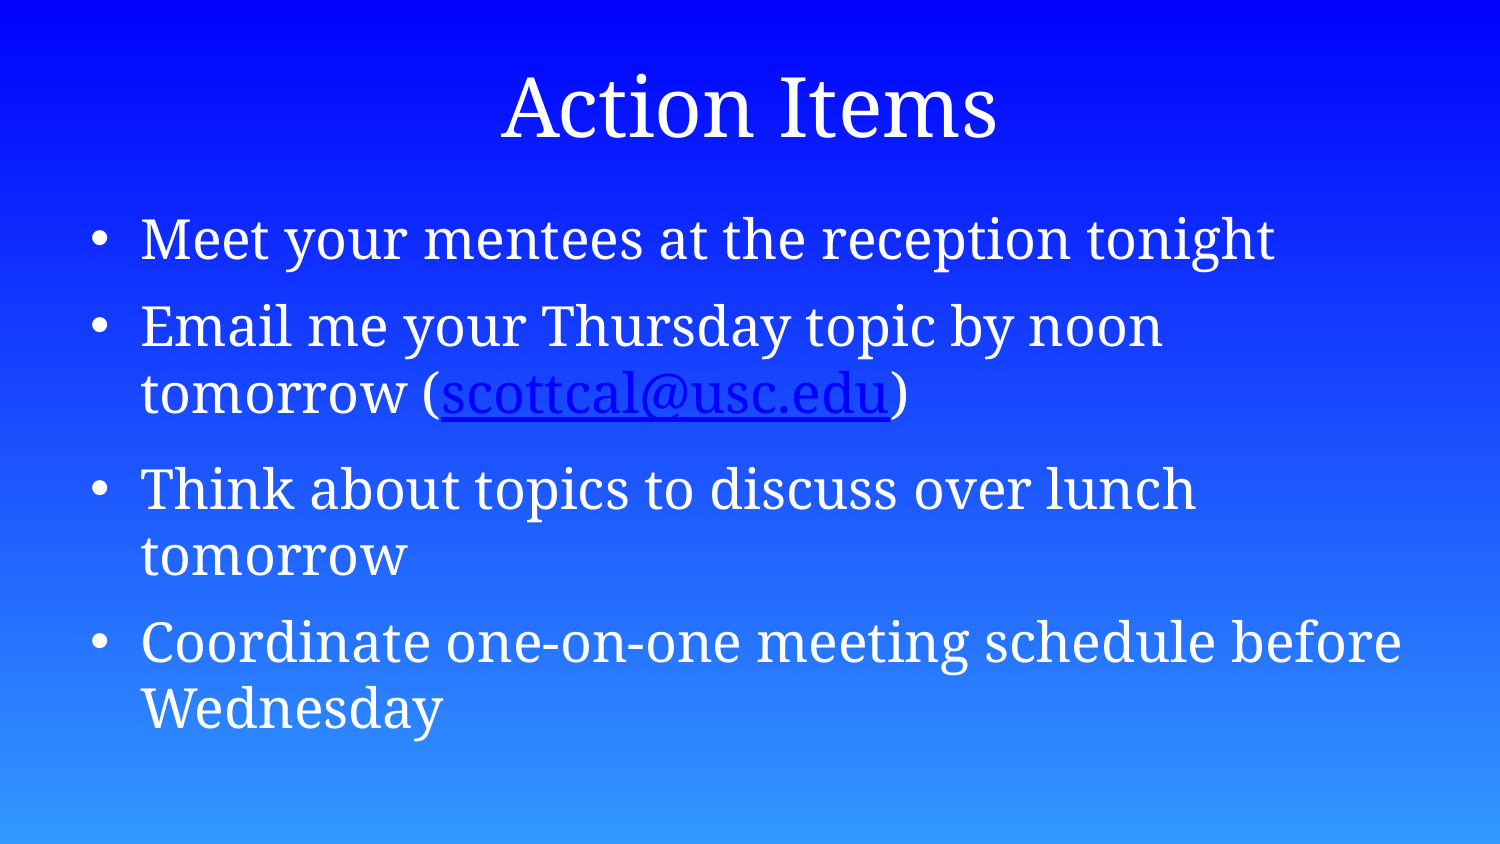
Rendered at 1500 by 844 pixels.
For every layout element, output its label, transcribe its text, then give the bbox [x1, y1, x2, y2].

title Action Items [75, 33, 1425, 175]
list Meet your mentees at the reception tonight Email me your Thursday topic by noon tomorrow (scottcal@usc.edu) Think about topics to discuss over lunch tomorrow Coordinate one-on-one meeting schedule before Wednesday [75, 196, 1425, 754]
